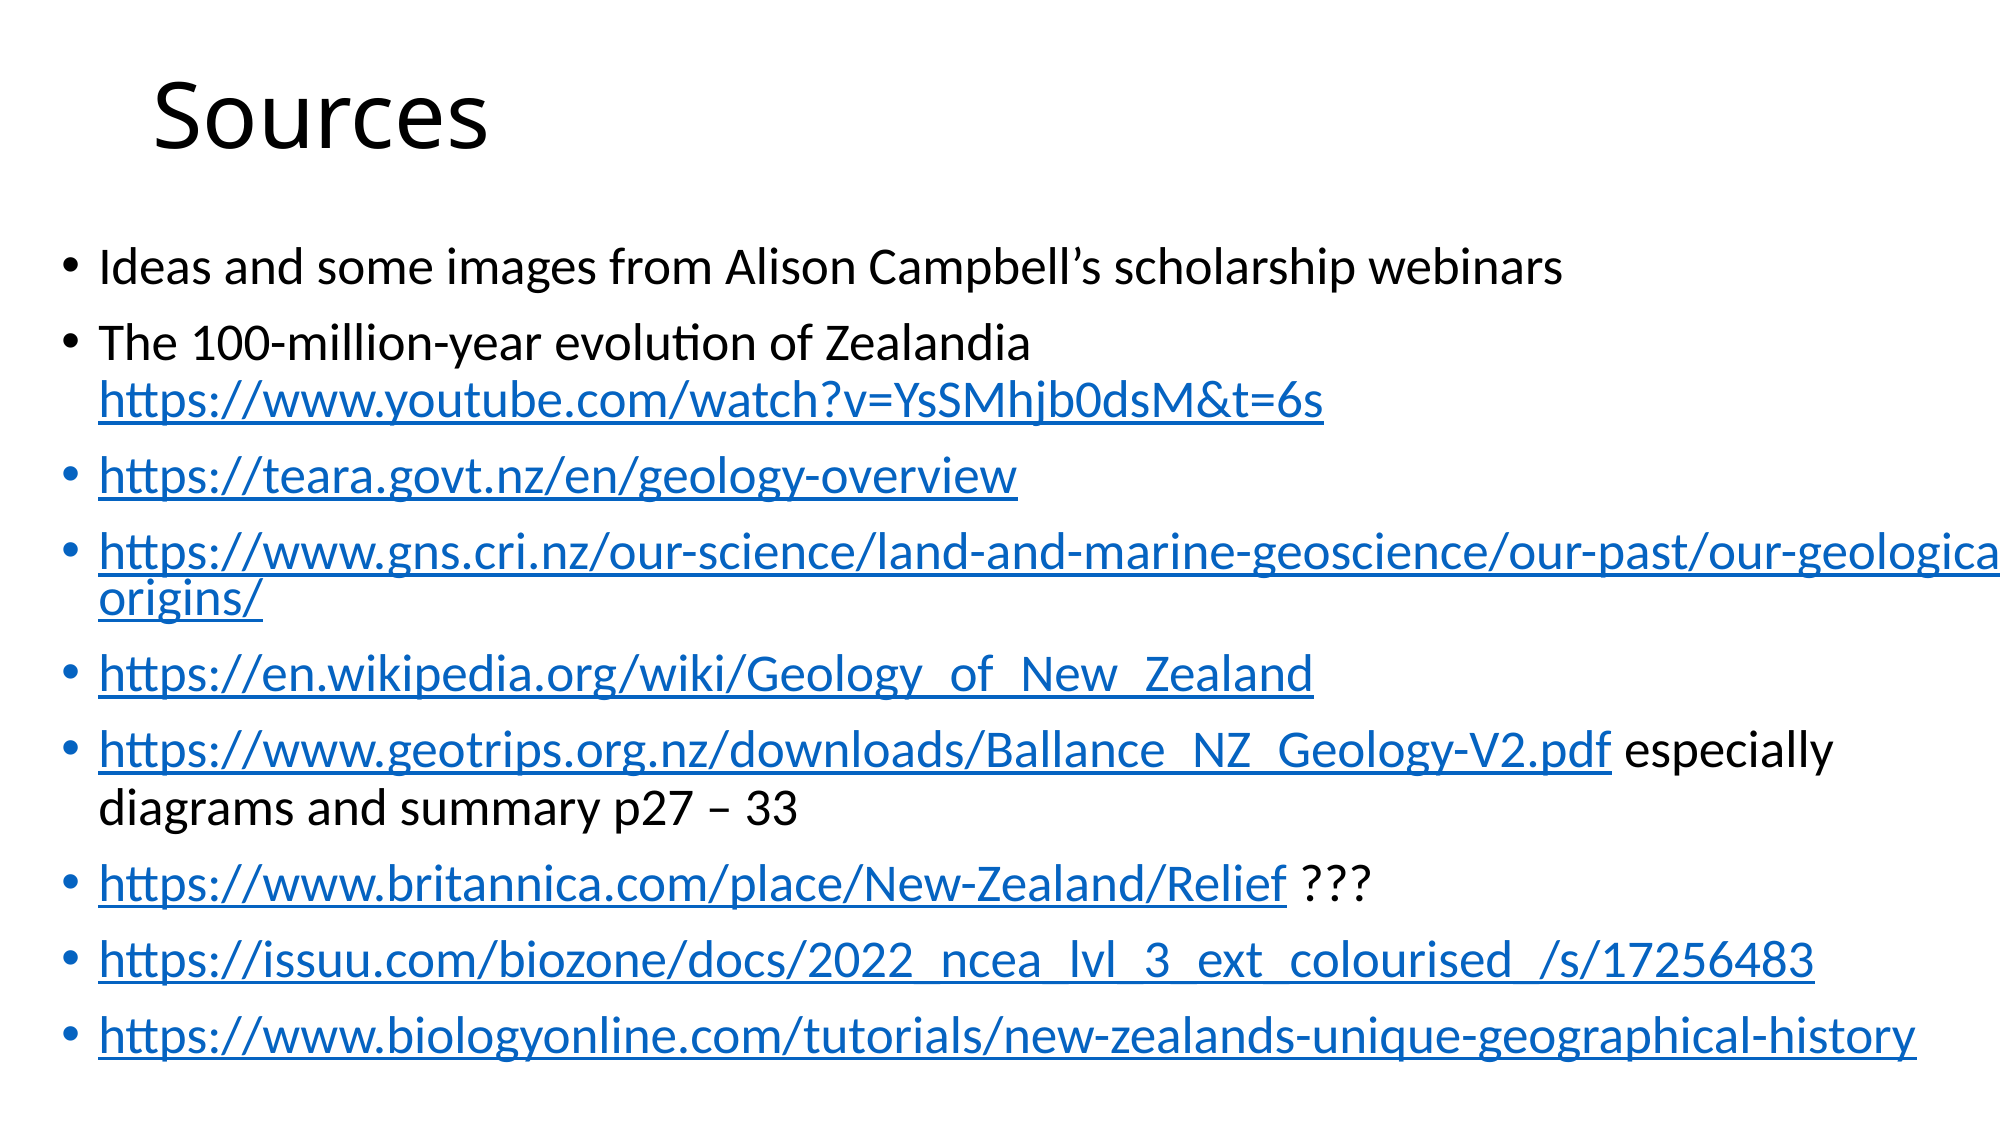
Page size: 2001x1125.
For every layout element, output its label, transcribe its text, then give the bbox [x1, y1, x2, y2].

title Sources [137, 59, 1863, 179]
list Ideas and some images from Alison Campbell’s scholarship webinars The 100-million-year evolution of Zealandia https://www.youtube.com/watch?v=YsSMhjb0dsM&t=6s https://teara.govt.nz/en/geology-overview https://www.gns.cri.nz/our-science/land-and-marine-geoscience/our-past/our-geological-origins/ https://en.wikipedia.org/wiki/Geology_of_New_Zealand https://www.geotrips.org.nz/downloads/Ballance_NZ_Geology-V2.pdf especially diagrams and summary p27 – 33 https://www.britannica.com/place/New-Zealand/Relief ??? https://issuu.com/biozone/docs/2022_ncea_lvl_3_ext_colourised_/s/17256483 https://www.biologyonline.com/tutorials/new-zealands-unique-geographical-history [46, 231, 2000, 1029]
